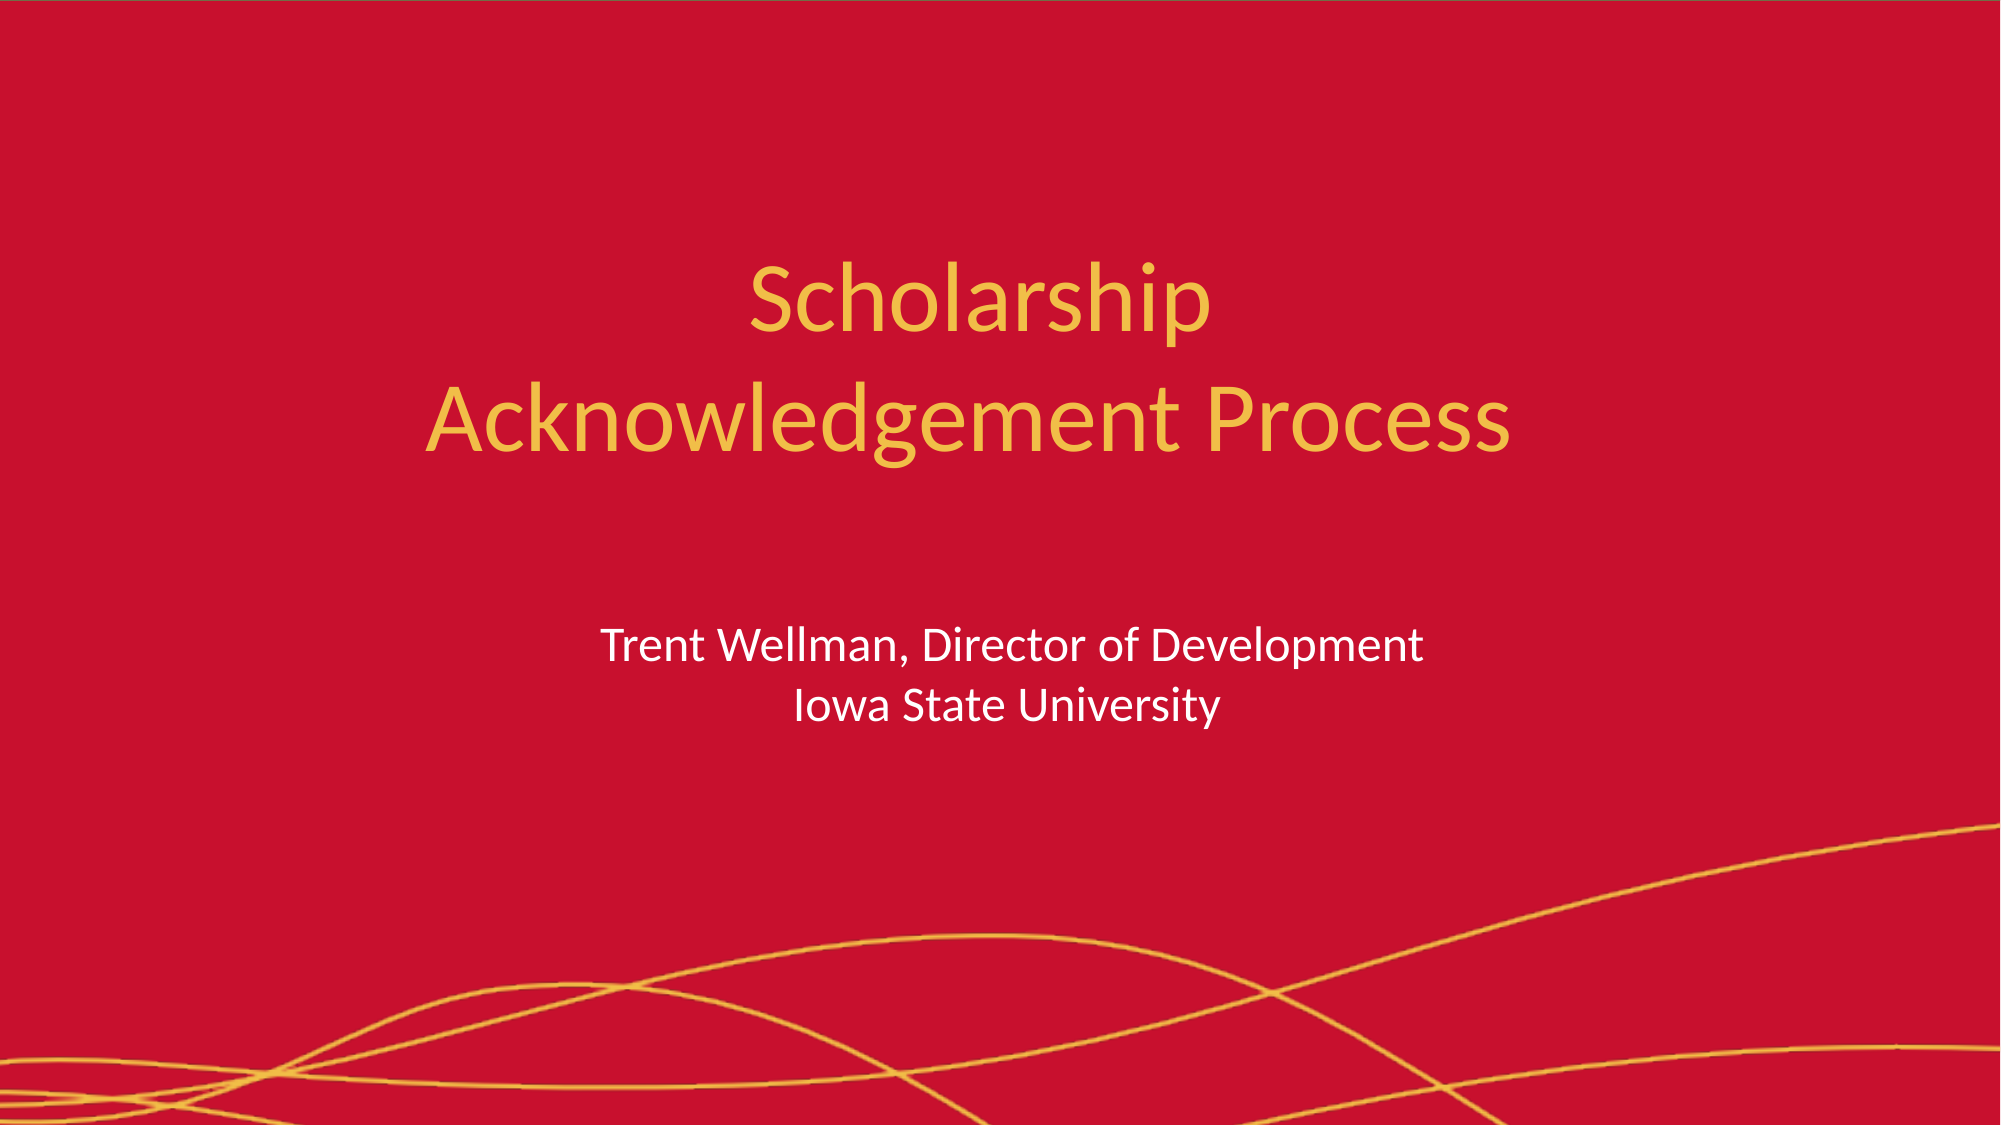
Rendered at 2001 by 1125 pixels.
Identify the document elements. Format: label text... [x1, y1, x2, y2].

text_box Scholarship Acknowledgement Process [36, 223, 1948, 479]
text_box Trent Wellman, Director of Development Iowa State University [126, 604, 1899, 739]
